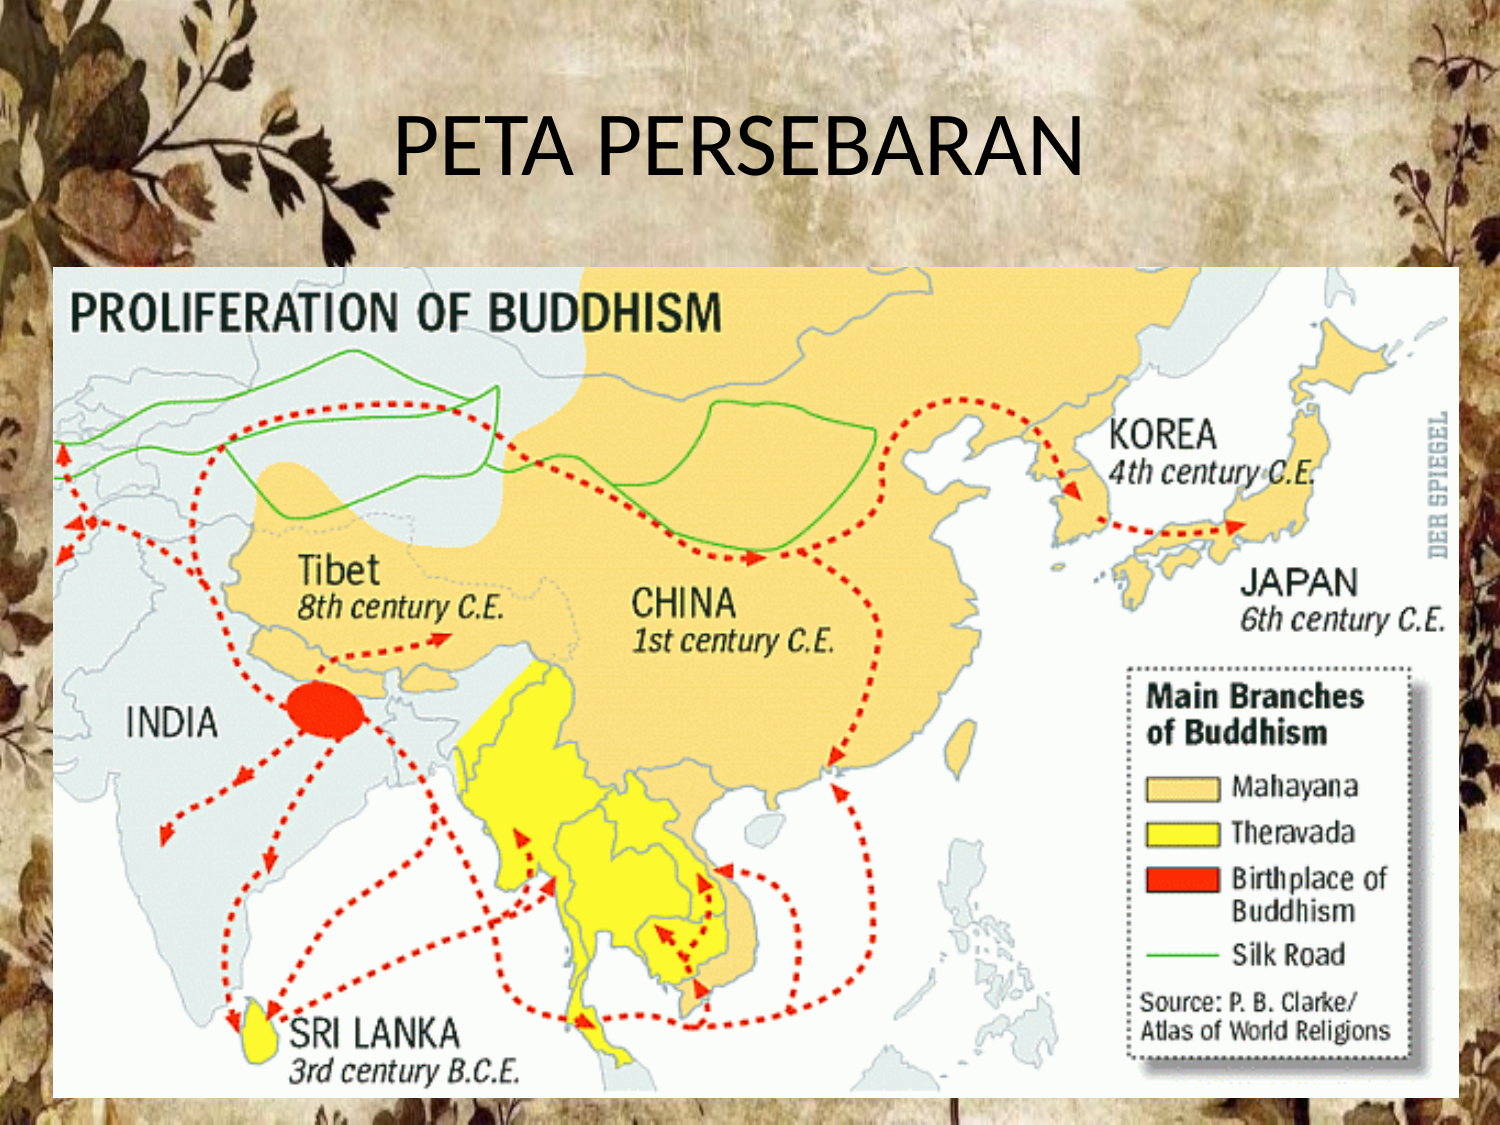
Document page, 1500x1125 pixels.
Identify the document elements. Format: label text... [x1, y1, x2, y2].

picture [0, 0, 1500, 1125]
title PETA PERSEBARAN [75, 45, 1425, 233]
